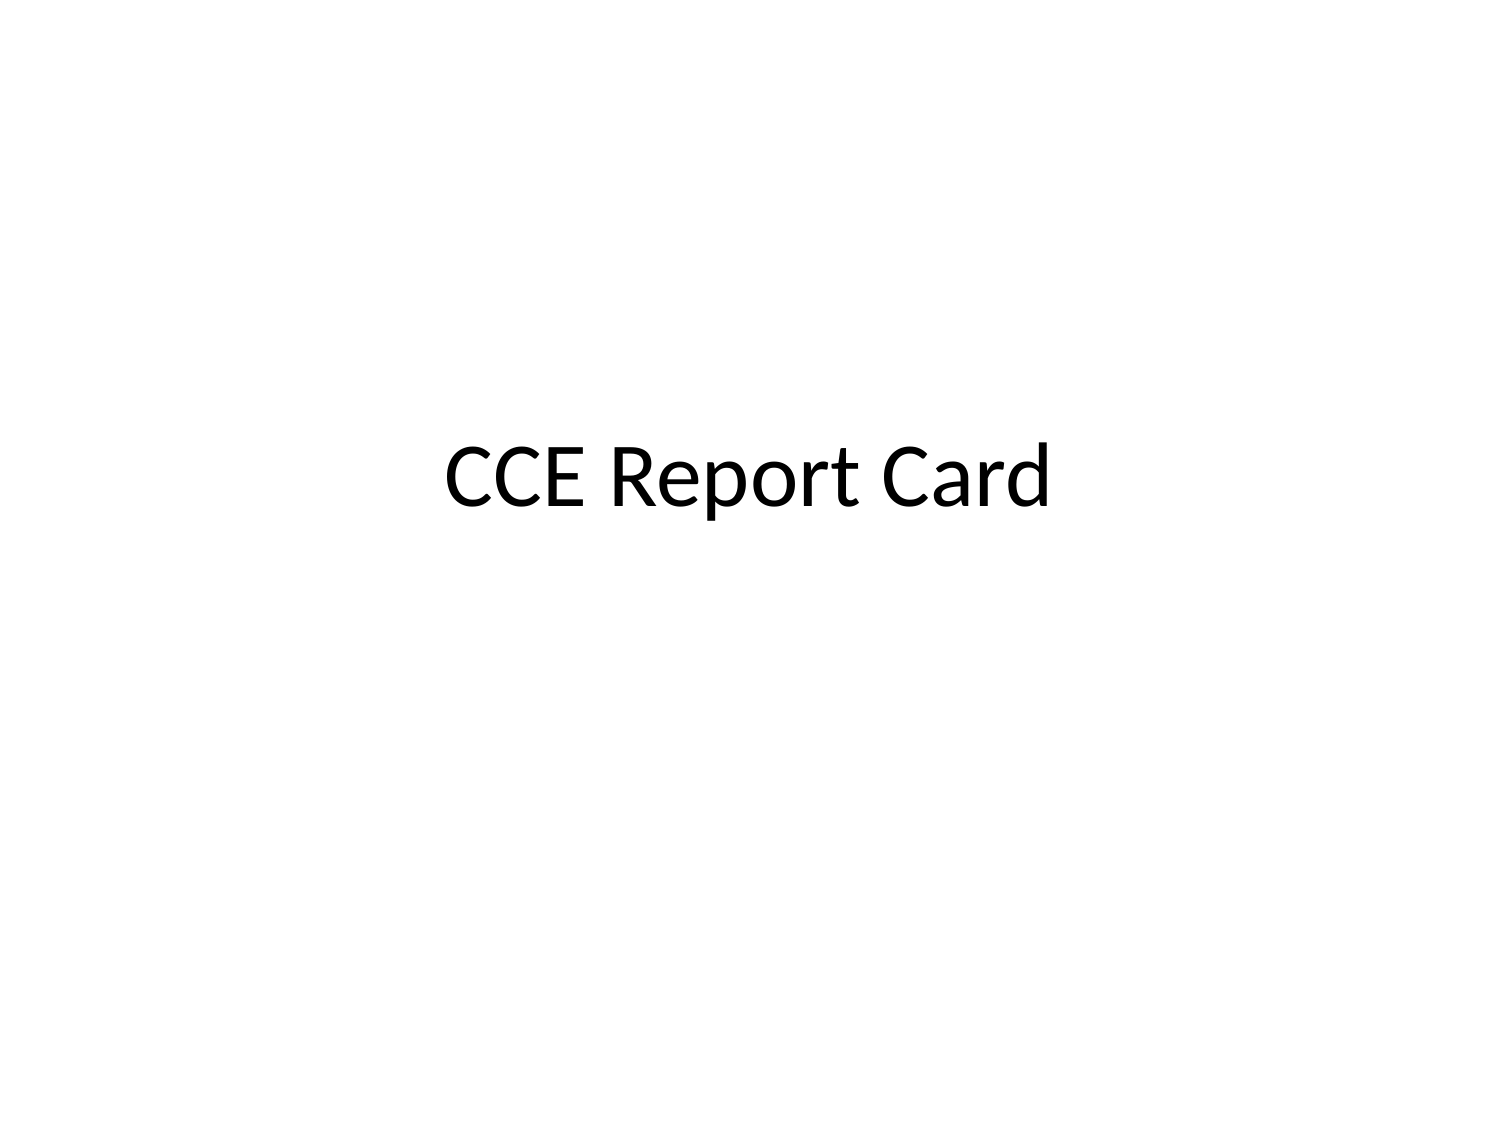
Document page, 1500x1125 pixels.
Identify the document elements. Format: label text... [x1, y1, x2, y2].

title CCE Report Card [112, 349, 1388, 591]
